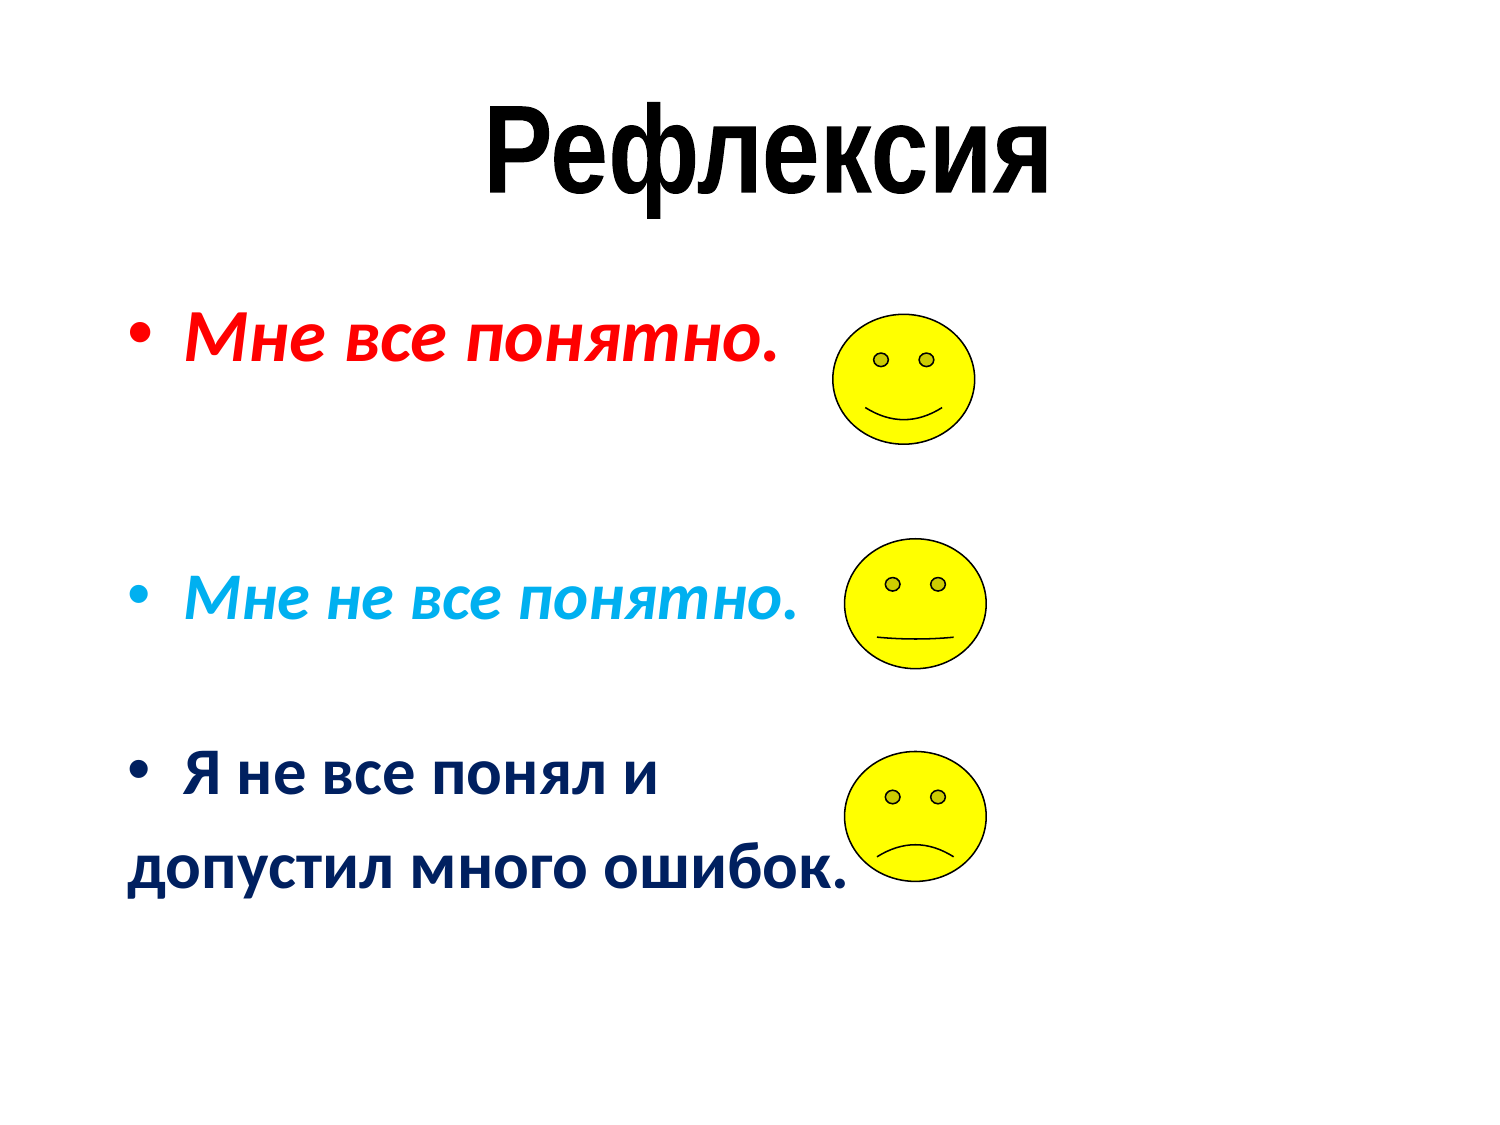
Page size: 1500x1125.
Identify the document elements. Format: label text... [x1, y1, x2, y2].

list Мне все понятно. Мне не все понятно. Я не все понял и допустил много ошибок. [112, 278, 1375, 976]
text_box [844, 538, 987, 669]
text_box [832, 314, 975, 445]
text_box [844, 751, 987, 882]
